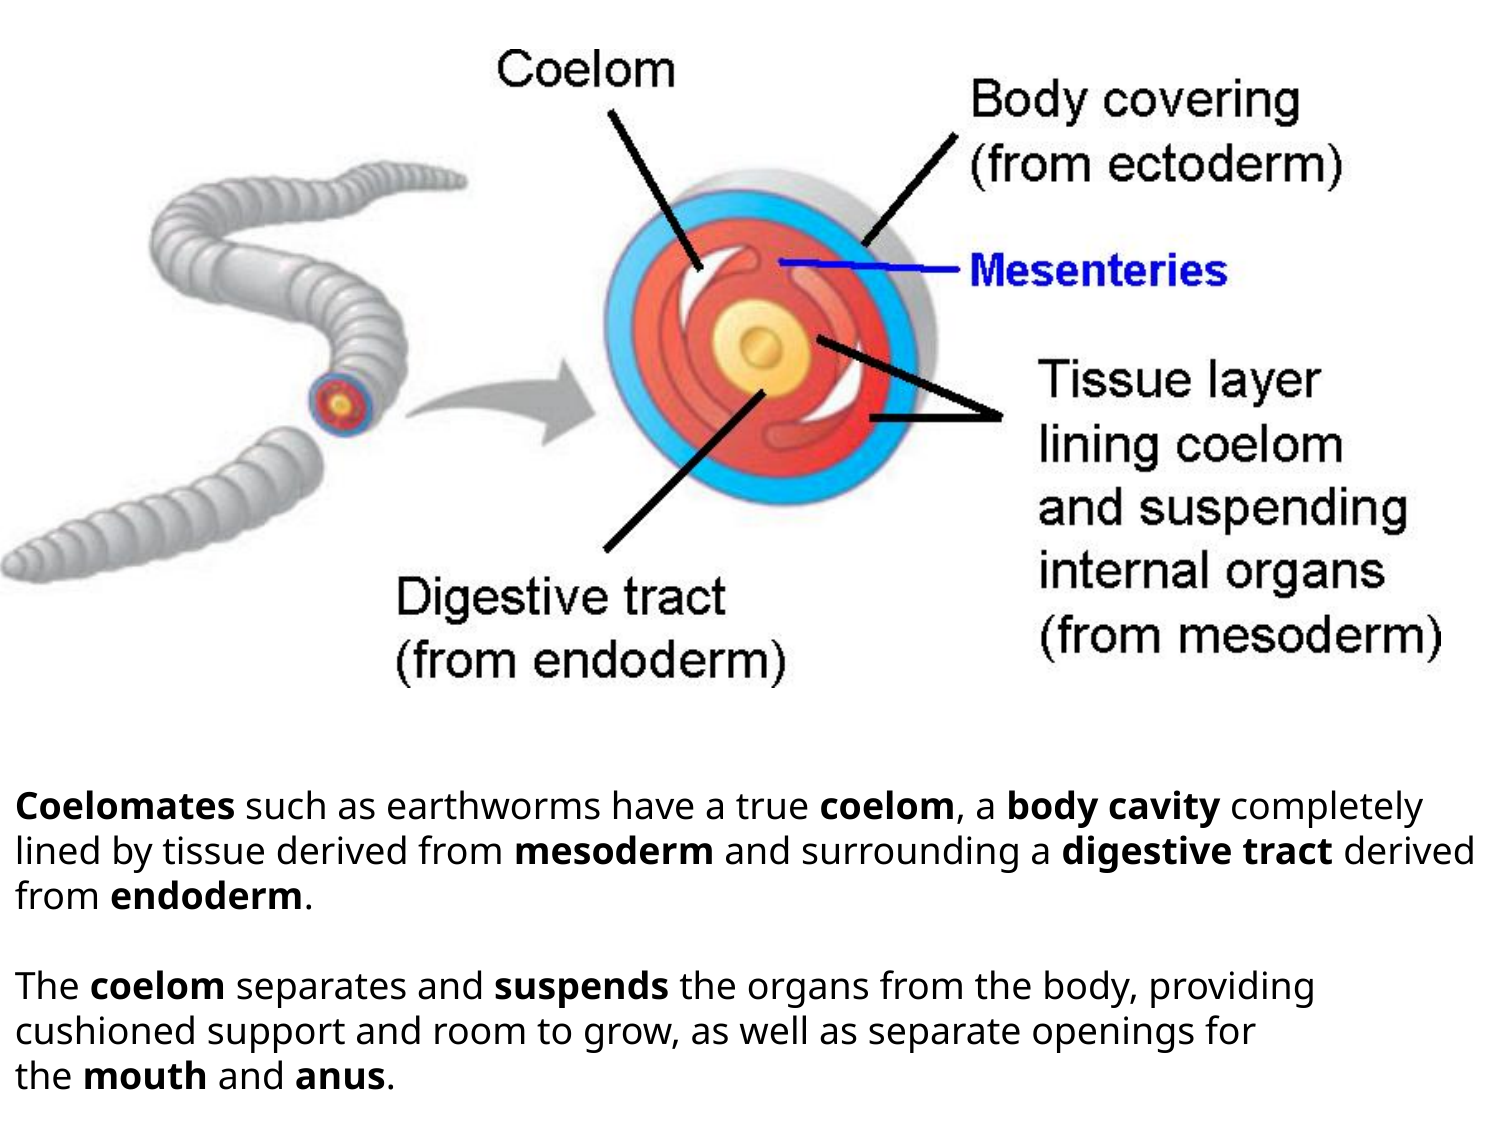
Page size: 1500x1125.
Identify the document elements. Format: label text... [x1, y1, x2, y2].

text_box Coelomates such as earthworms have a true coelom, a body cavity completely lined by tissue derived from mesoderm and surrounding a digestive tract derived from endoderm. The coelom separates and suspends the organs from the body, providing cushioned support and room to grow, as well as separate openings for the mouth and anus. [0, 774, 1500, 1105]
picture [0, 49, 1441, 688]
